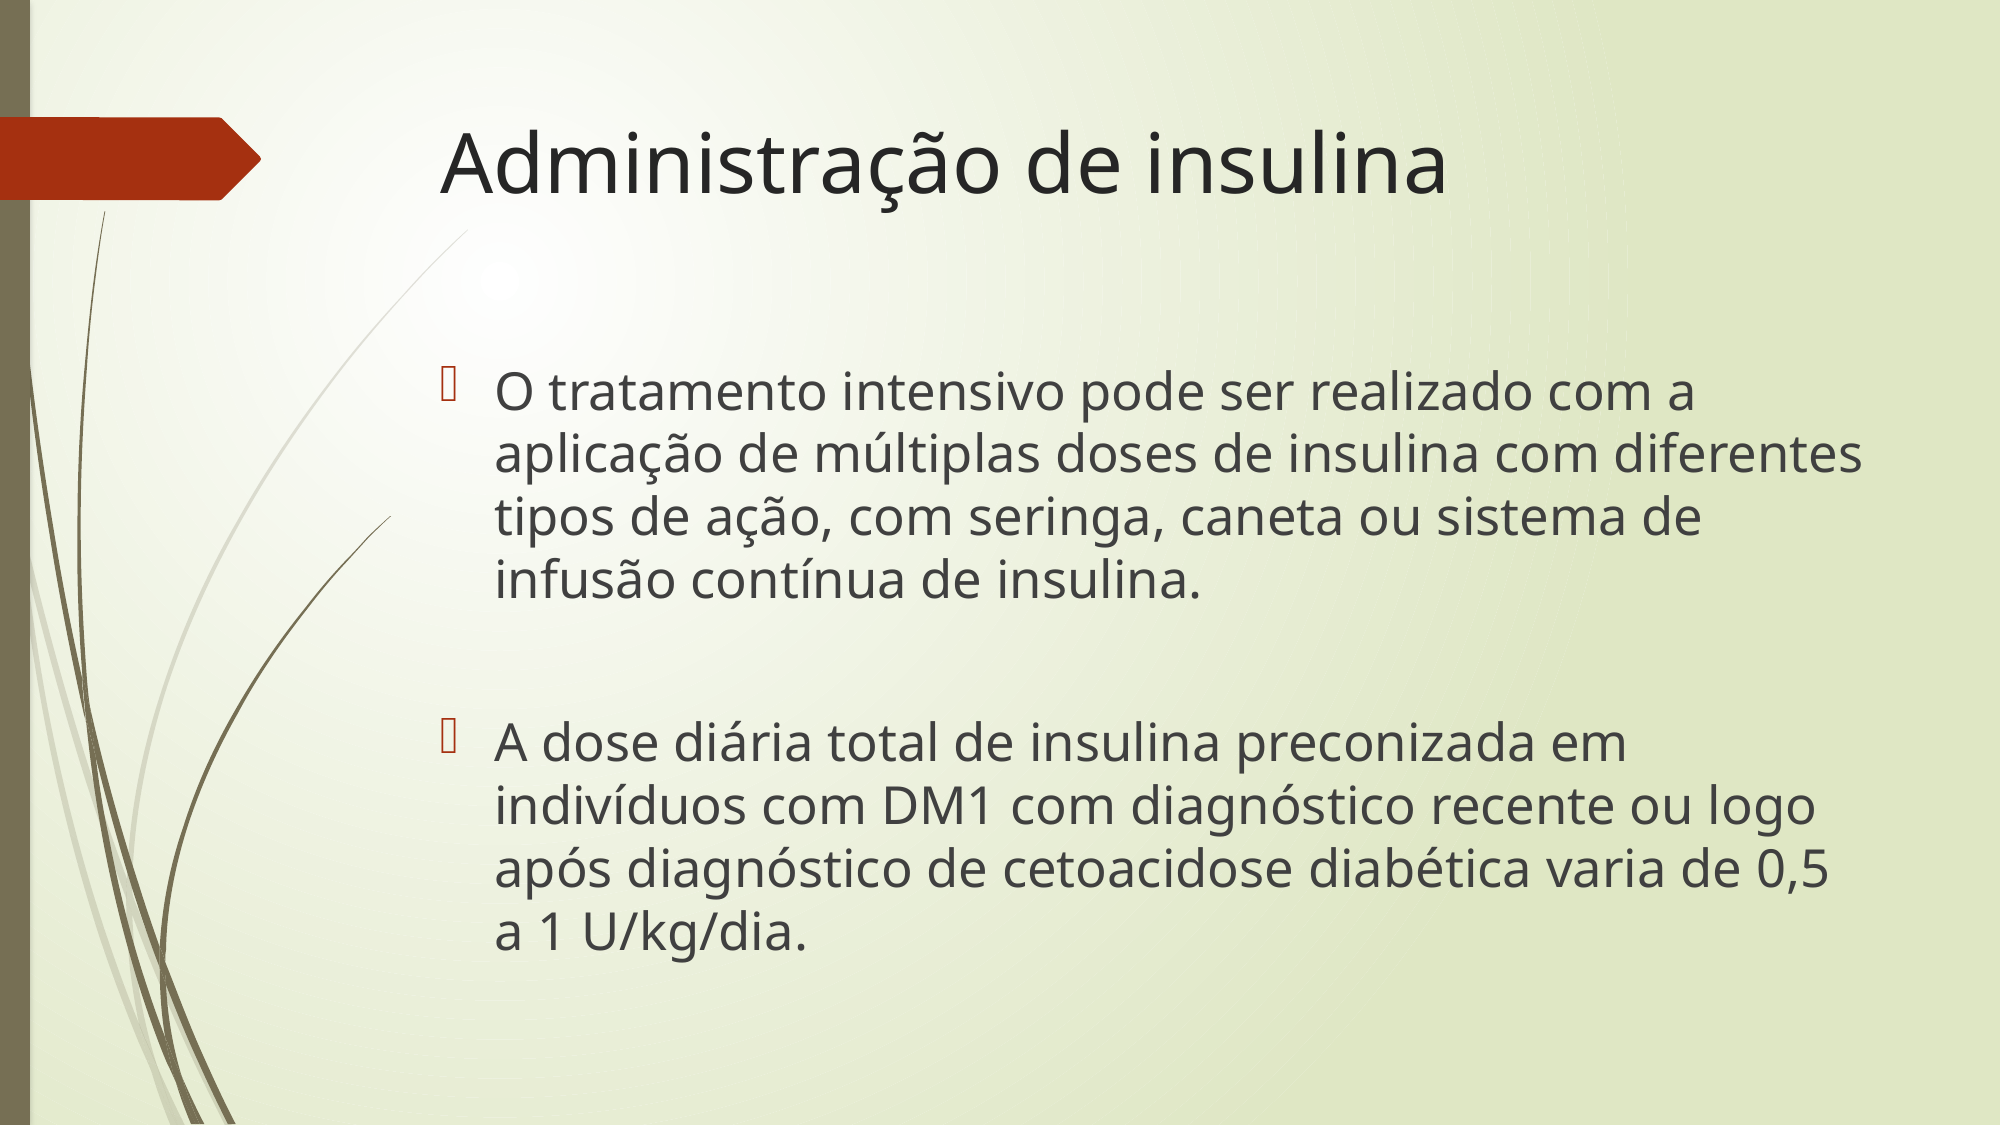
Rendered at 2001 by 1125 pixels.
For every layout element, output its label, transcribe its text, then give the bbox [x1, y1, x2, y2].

title Administração de insulina [425, 102, 1888, 313]
list O tratamento intensivo pode ser realizado com a aplicação de múltiplas doses de insulina com diferentes tipos de ação, com seringa, caneta ou sistema de infusão contínua de insulina. A dose diária total de insulina preconizada em indivíduos com DM1 com diagnóstico recente ou logo após diagnóstico de cetoacidose diabética varia de 0,5 a 1 U/kg/dia. [424, 350, 1888, 970]
